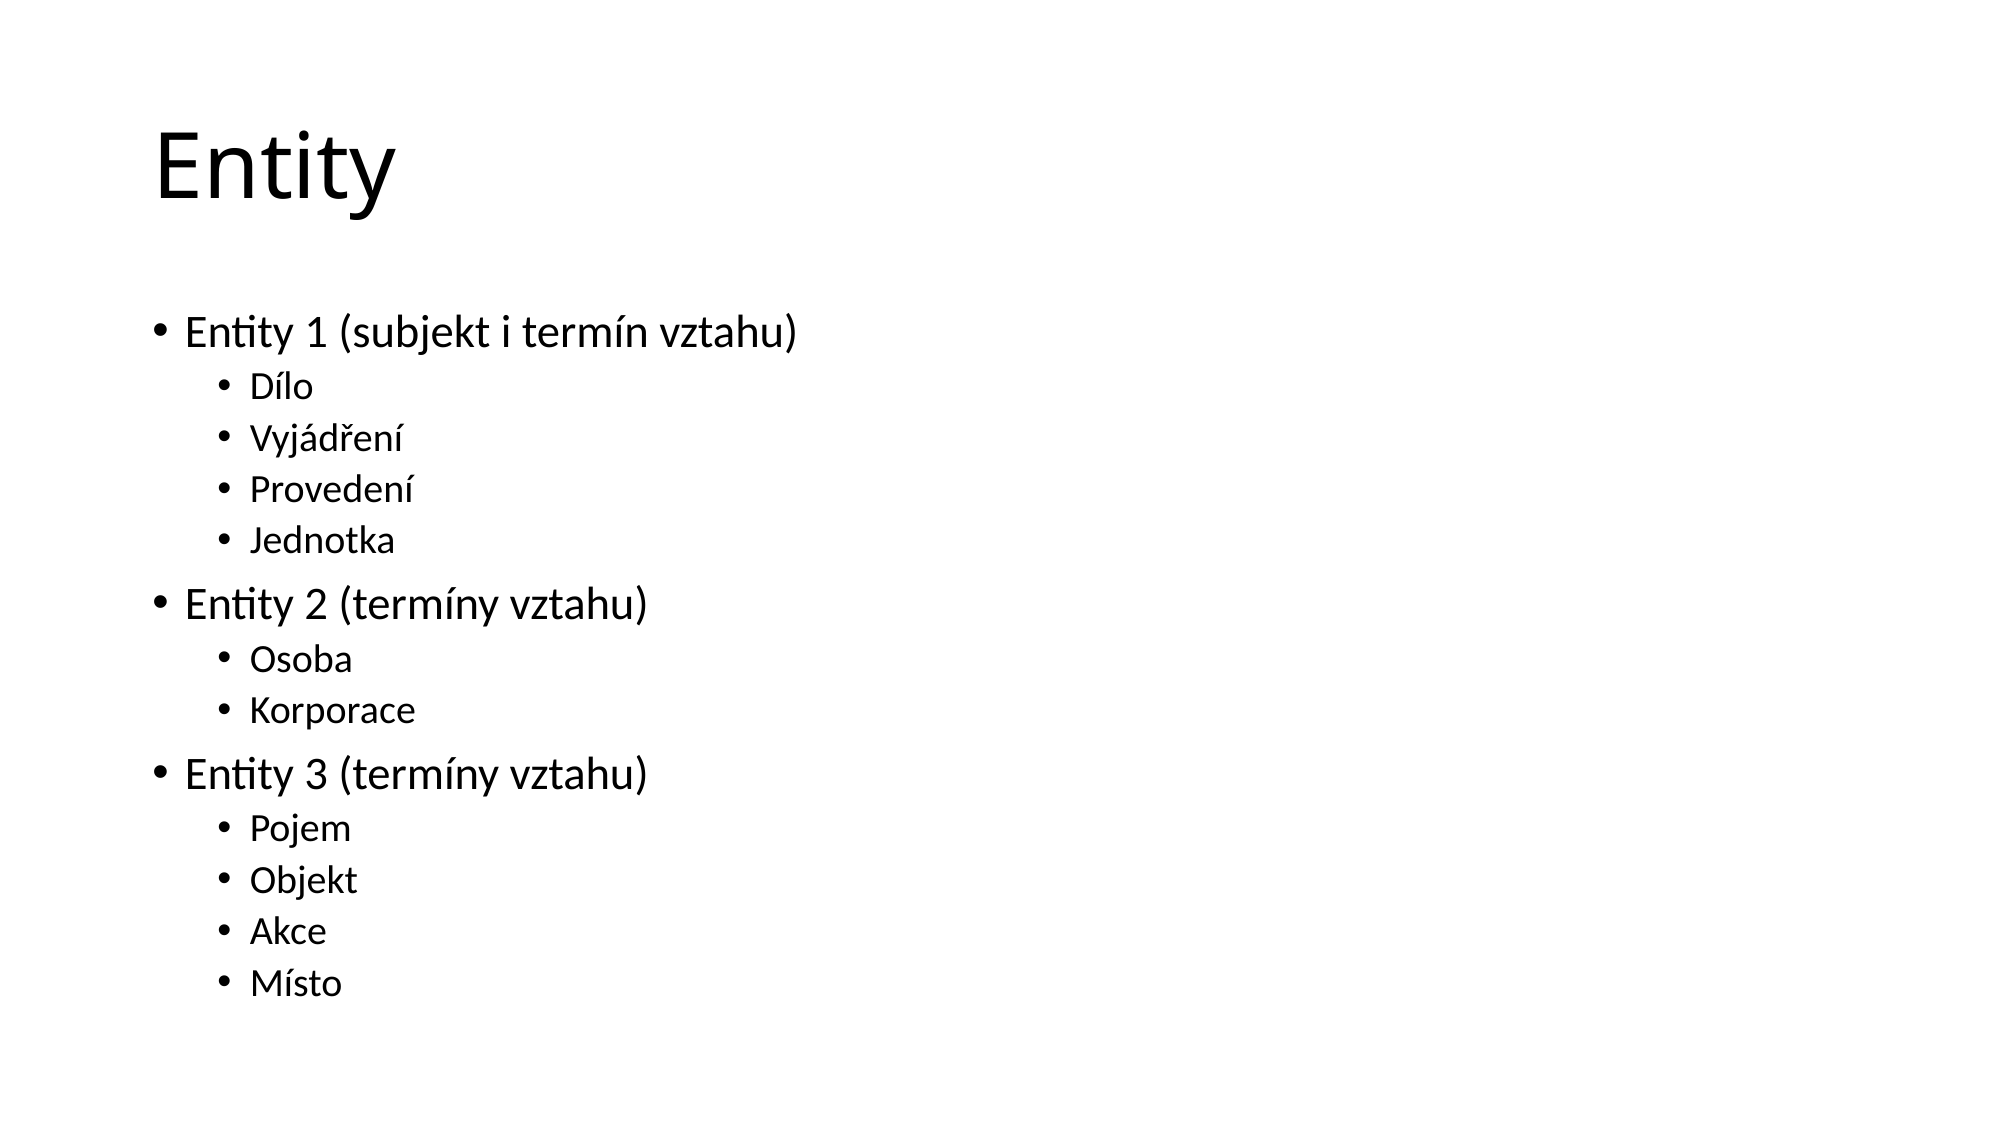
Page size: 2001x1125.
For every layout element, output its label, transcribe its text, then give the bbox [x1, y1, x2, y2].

title Entity [137, 59, 1863, 278]
list Entity 1 (subjekt i termín vztahu) Dílo Vyjádření Provedení Jednotka Entity 2 (termíny vztahu) Osoba Korporace Entity 3 (termíny vztahu) Pojem Objekt Akce Místo [137, 299, 1863, 1014]
